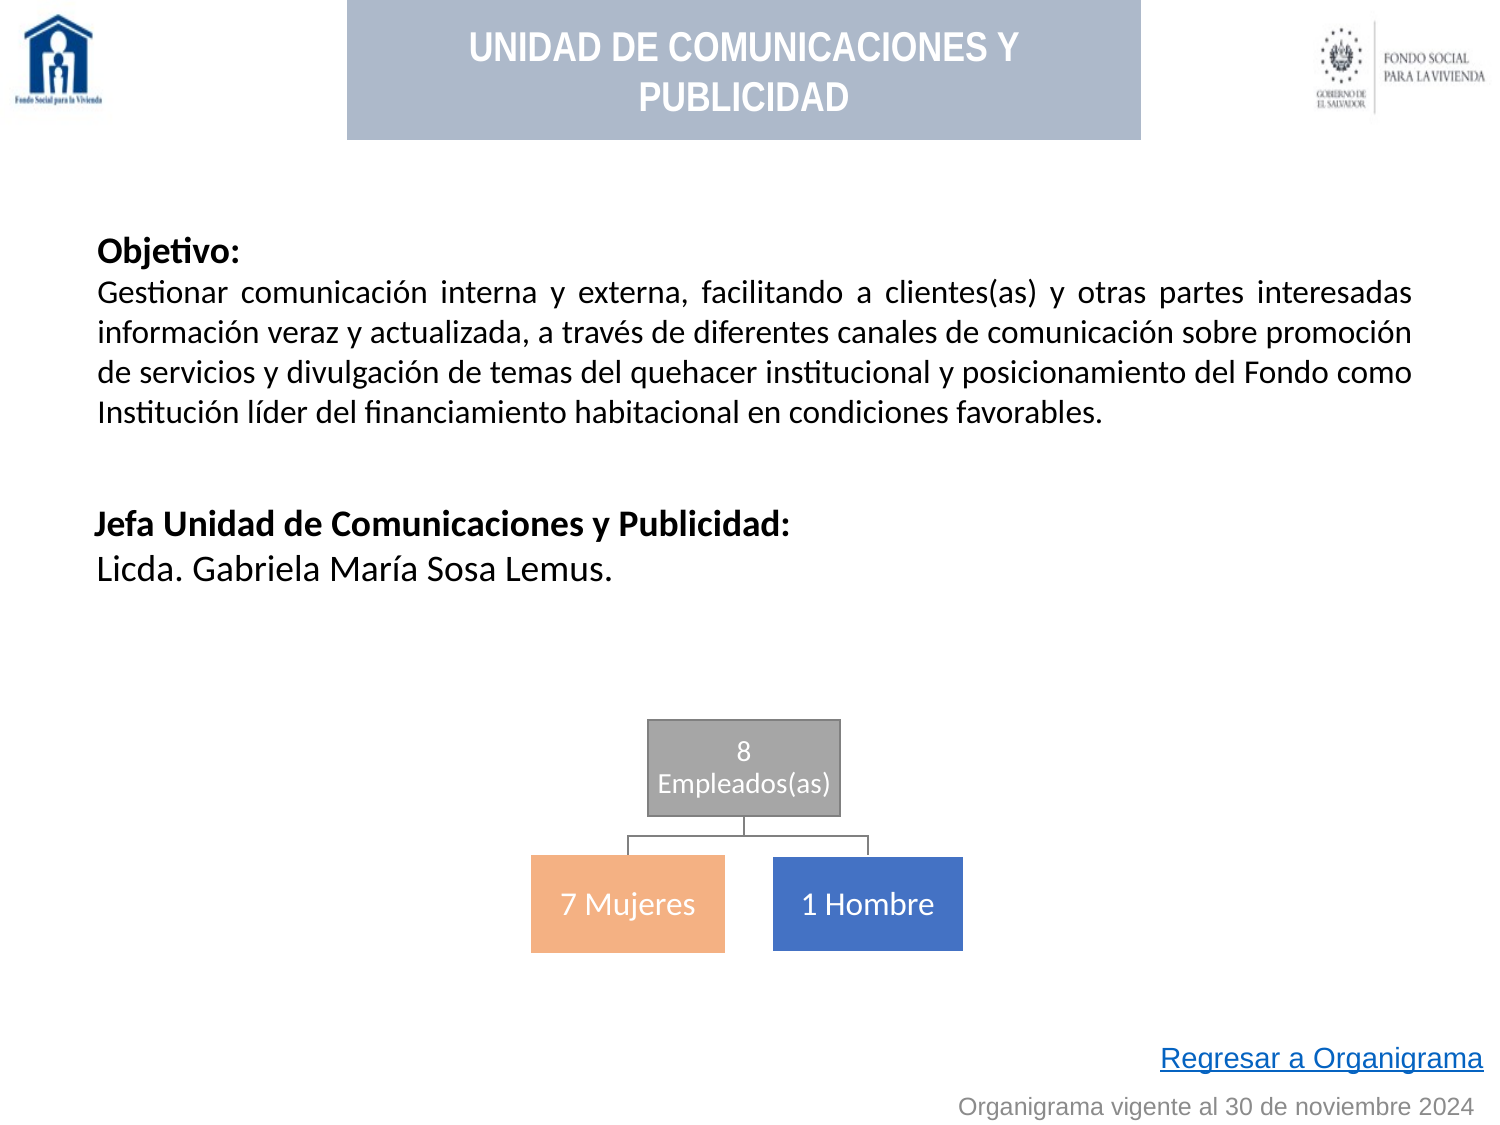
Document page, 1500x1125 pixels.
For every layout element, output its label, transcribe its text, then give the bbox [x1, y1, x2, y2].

text_box Jefa Unidad de Comunicaciones y Publicidad: Licda. Gabriela María Sosa Lemus. [64, 491, 821, 597]
picture [0, 0, 1500, 1125]
footer Organigrama vigente al 30 de noviembre 2024 [916, 1075, 1500, 1125]
text_box UNIDAD DE COMUNICACIONES Y PUBLICIDAD [347, 0, 1141, 140]
text_box Regresar a Organigrama [1145, 1031, 1500, 1075]
text_box Objetivo: Gestionar comunicación interna y externa, facilitando a clientes(as) y otras partes interesadas información veraz y actualizada, a través de diferentes canales de comunicación sobre promoción de servicios y divulgación de temas del quehacer institucional y posicionamiento del Fondo como Institución líder del financiamiento habitacional en condiciones favorables. [82, 218, 1430, 438]
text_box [497, 720, 992, 953]
